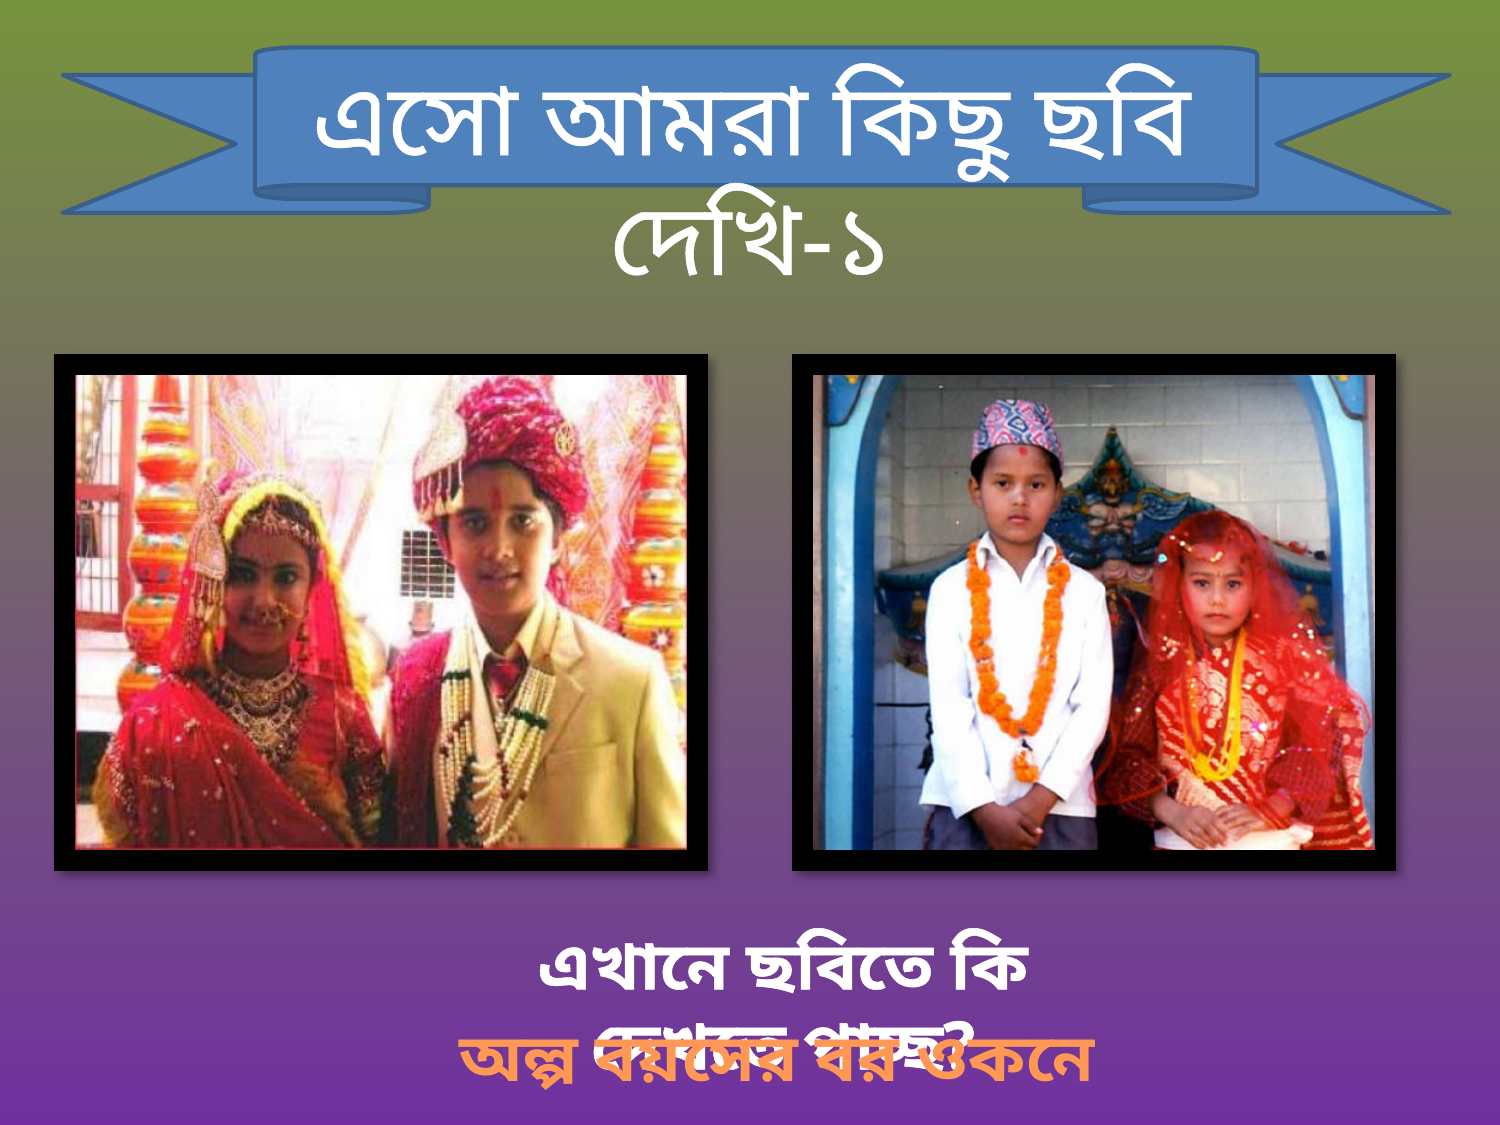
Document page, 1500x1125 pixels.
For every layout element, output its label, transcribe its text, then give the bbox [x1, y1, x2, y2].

text_box [60, 72, 252, 215]
picture [812, 374, 1376, 851]
text_box [1250, 48, 1453, 215]
text_box অল্প বয়সের বর ওকনে [444, 961, 1140, 1112]
picture [74, 374, 688, 851]
text_box এখানে ছবিতে কি দেখতে পাচ্ছ? [434, 915, 1132, 1091]
text_box এসো আমরা কিছু ছবি দেখি-১ [252, 47, 1250, 303]
